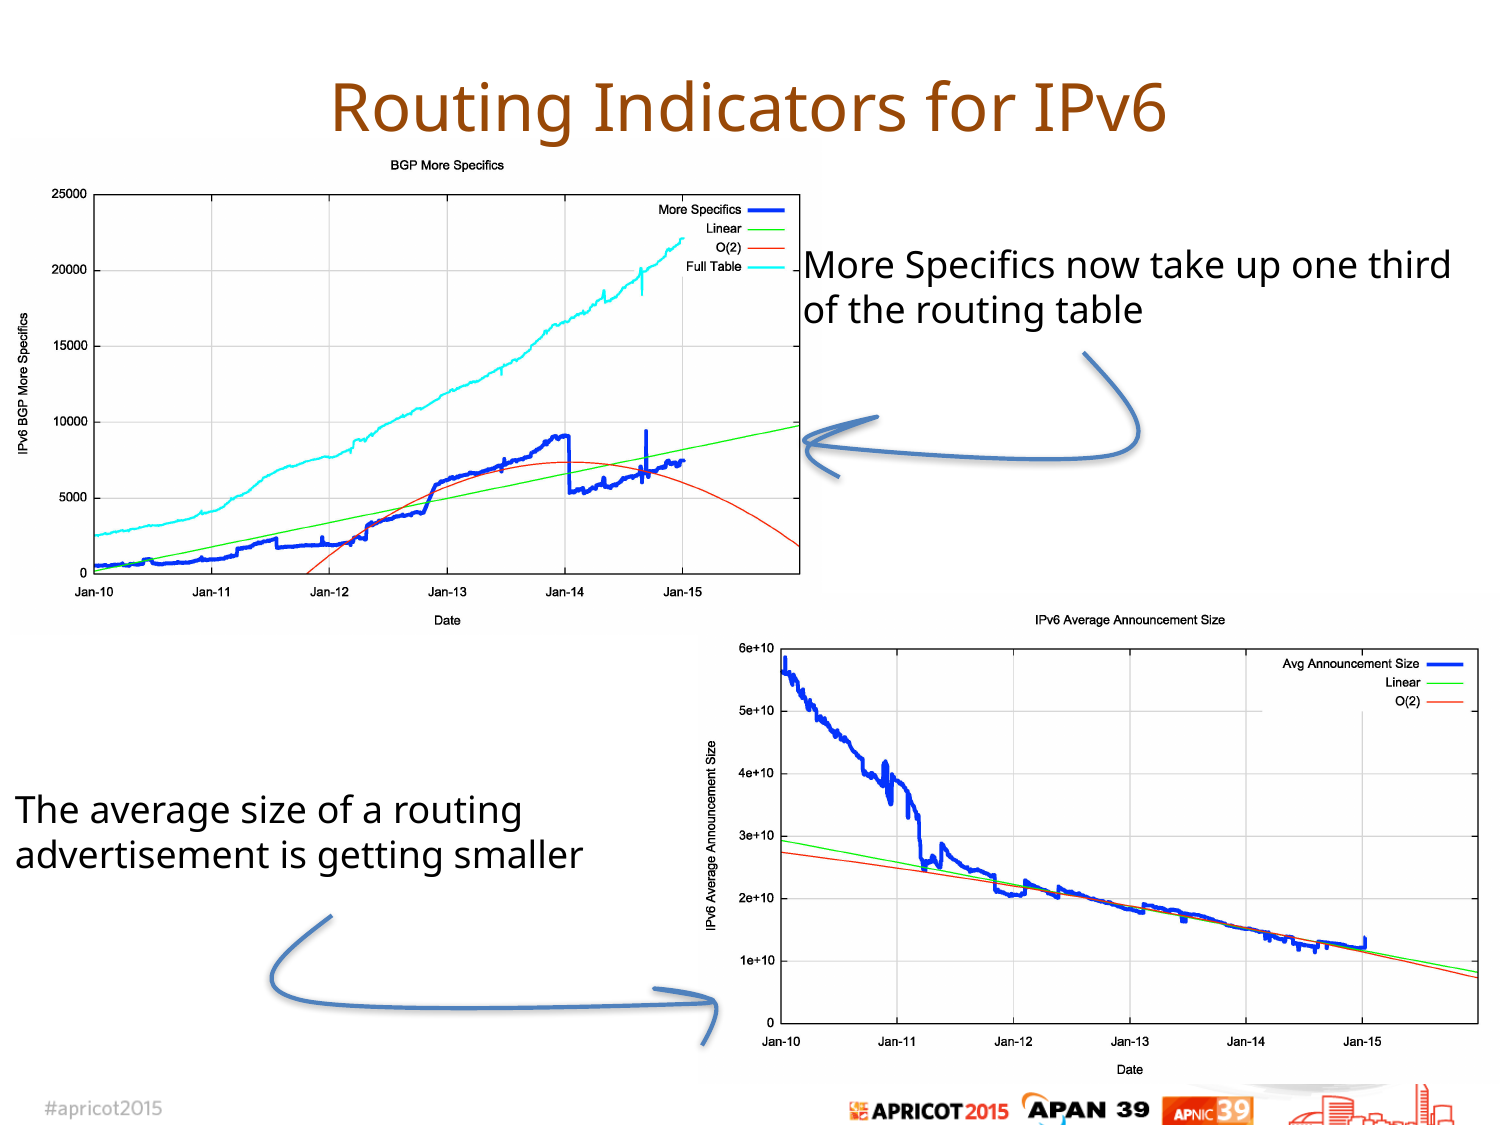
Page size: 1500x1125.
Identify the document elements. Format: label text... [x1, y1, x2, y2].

text_box The average size of a routing advertisement is getting smaller [0, 778, 693, 884]
text_box More Specifics now take up one third of the routing table [827, 233, 1483, 339]
text_box [827, 350, 1141, 480]
picture [0, 0, 1500, 1125]
text_box [269, 913, 693, 1043]
title Routing Indicators for IPv6 [75, 11, 1425, 199]
